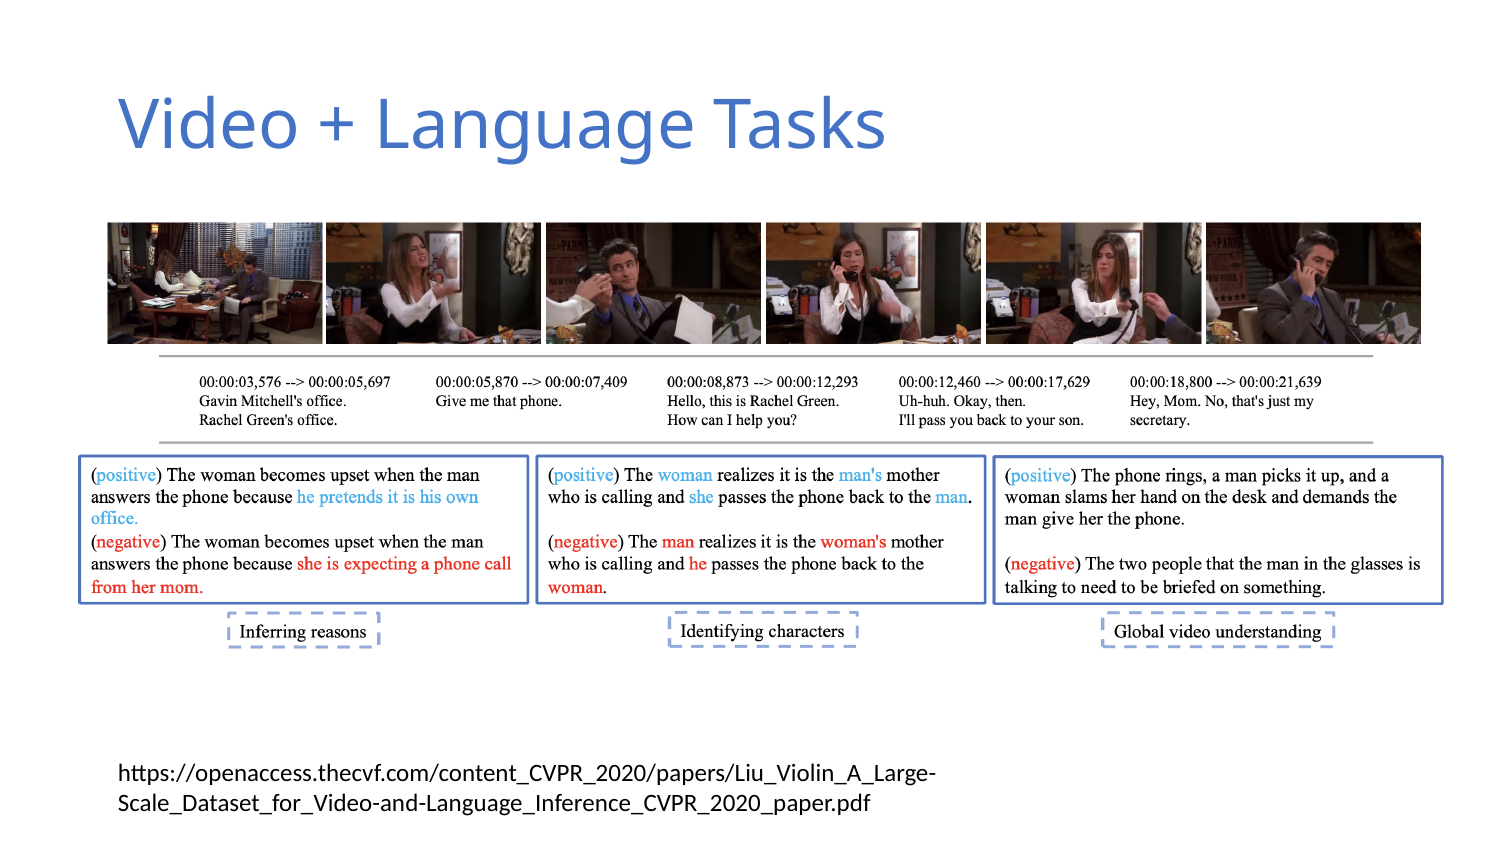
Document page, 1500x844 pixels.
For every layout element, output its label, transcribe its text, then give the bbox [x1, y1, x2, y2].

text_box https://openaccess.thecvf.com/content_CVPR_2020/papers/Liu_Violin_A_Large-Scale_Dataset_for_Video-and-Language_Inference_CVPR_2020_paper.pdf [103, 748, 1131, 824]
title Video + Language Tasks [103, 45, 1397, 207]
picture [54, 207, 1475, 662]
